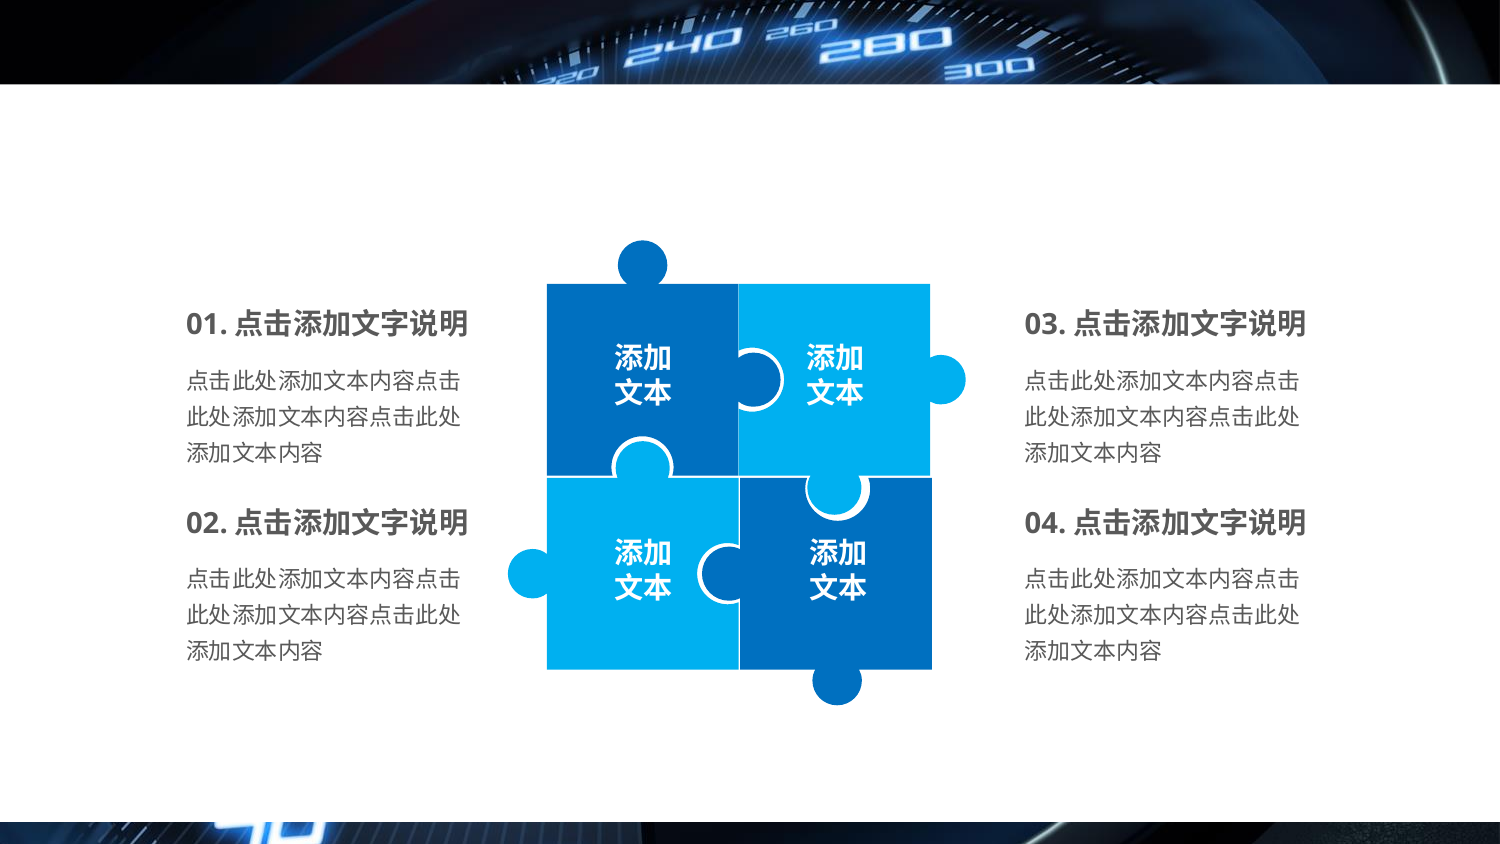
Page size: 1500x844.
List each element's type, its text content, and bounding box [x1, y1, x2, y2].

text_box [507, 440, 733, 670]
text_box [701, 477, 933, 706]
text_box 点击此处添加文本内容点击此处添加文本内容点击此处添加文本内容 [1009, 549, 1328, 672]
text_box 02.点击添加文字说明 [171, 496, 490, 547]
text_box 04.点击添加文字说明 [1009, 496, 1328, 547]
text_box 03.点击添加文字说明 [1009, 298, 1328, 348]
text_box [738, 283, 966, 516]
text_box 01.点击添加文字说明 [171, 298, 490, 348]
picture [0, 0, 1500, 84]
text_box 点击此处添加文本内容点击此处添加文本内容点击此处添加文本内容 [171, 549, 490, 672]
picture [0, 822, 1500, 844]
text_box 点击此处添加文本内容点击此处添加文本内容点击此处添加文本内容 [171, 351, 490, 473]
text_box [546, 240, 781, 439]
text_box 点击此处添加文本内容点击此处添加文本内容点击此处添加文本内容 [1009, 351, 1328, 473]
